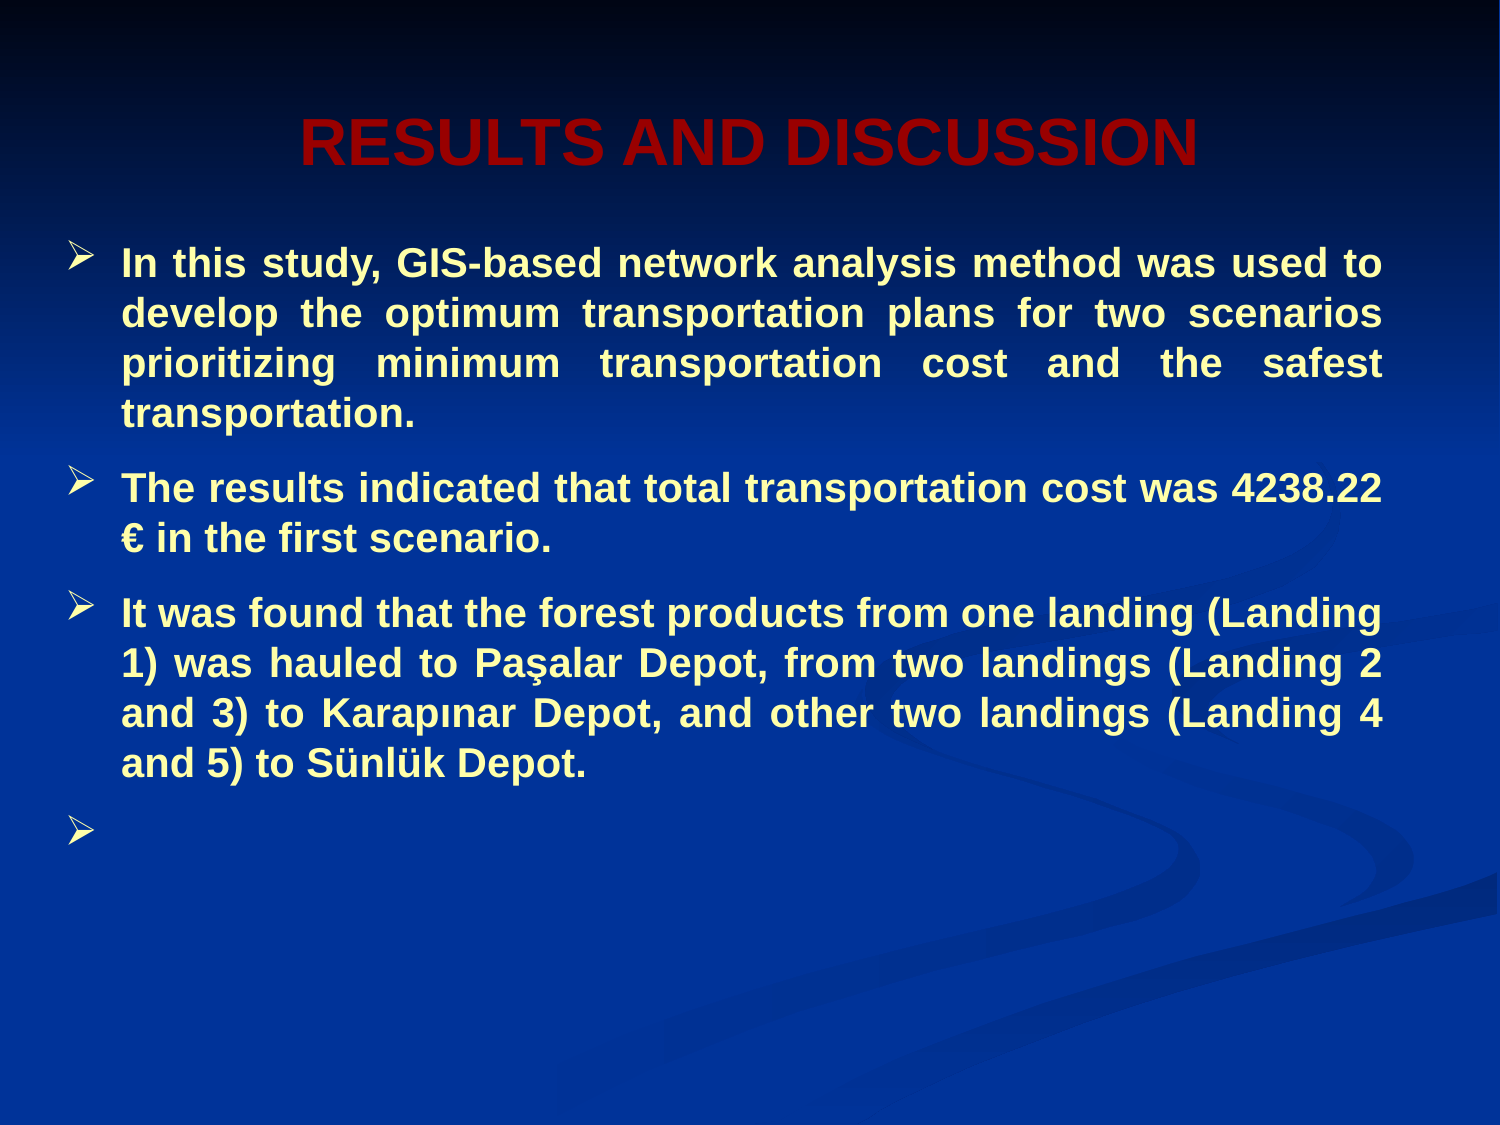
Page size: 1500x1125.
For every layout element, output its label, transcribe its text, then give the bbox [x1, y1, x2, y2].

text_box In this study, GIS-based network analysis method was used to develop the optimum transportation plans for two scenarios prioritizing minimum transportation cost and the safest transportation. The results indicated that total transportation cost was 4238.22 € in the first scenario. It was found that the forest products from one landing (Landing 1) was hauled to Paşalar Depot, from two landings (Landing 2 and 3) to Karapınar Depot, and other two landings (Landing 4 and 5) to Sünlük Depot. [50, 227, 1399, 868]
title RESULTS AND DISCUSSION [74, 44, 1426, 233]
